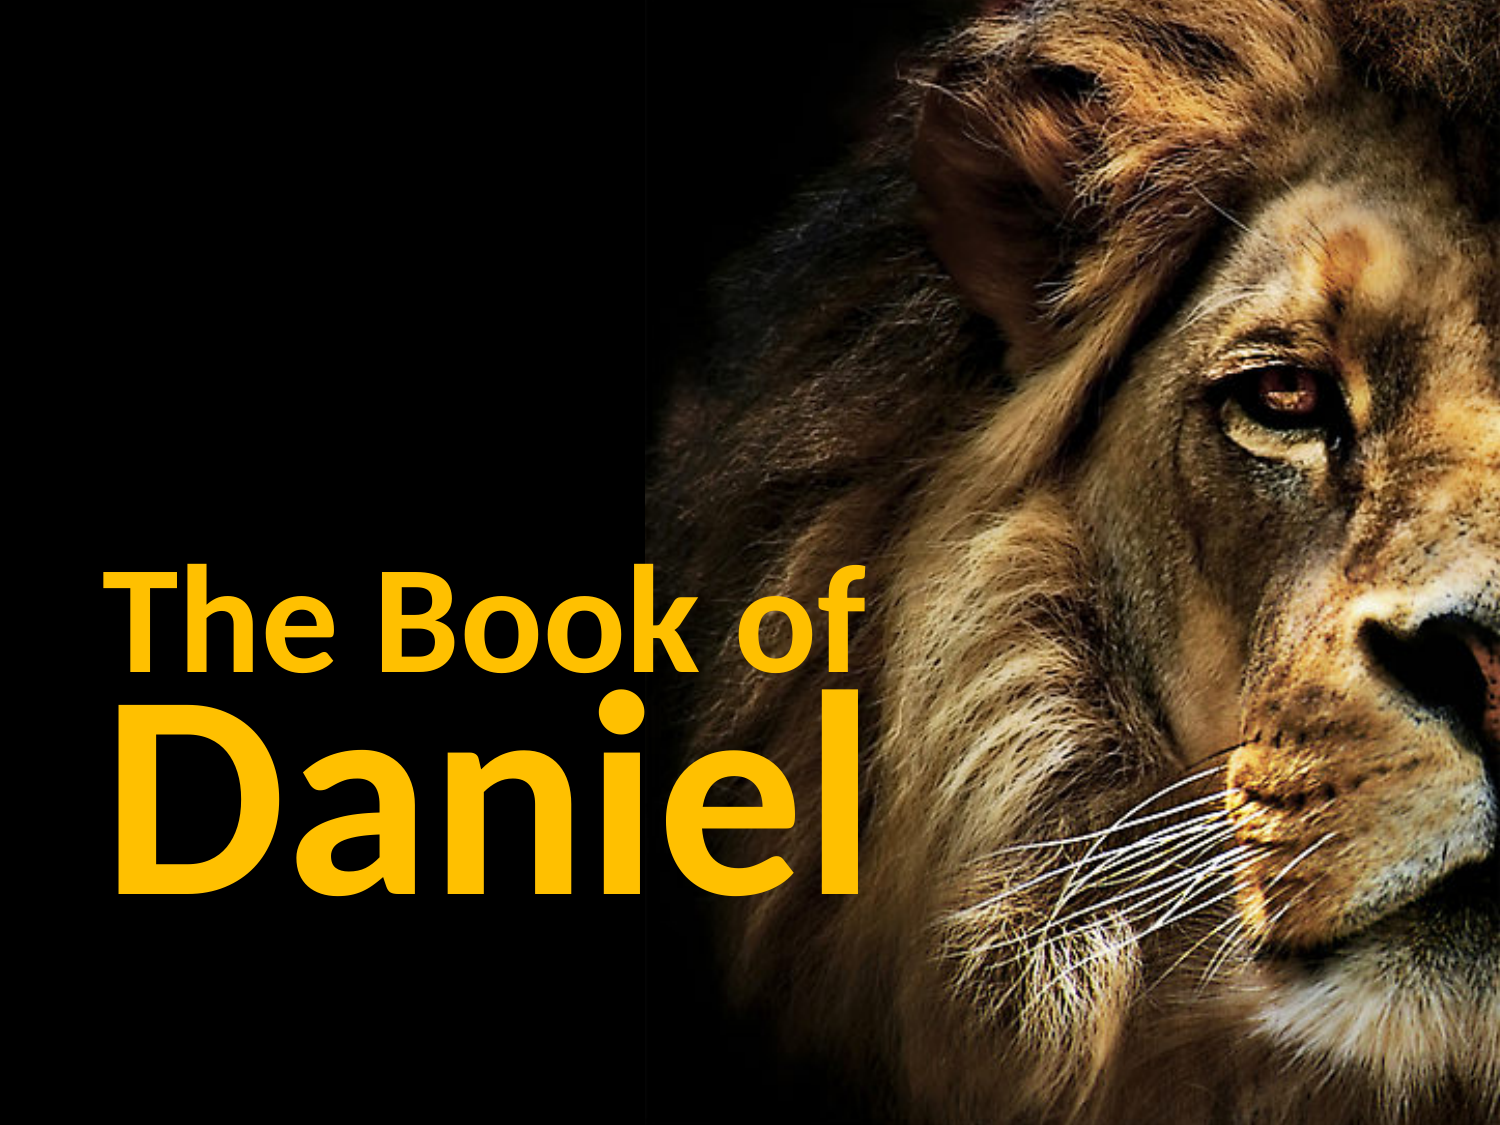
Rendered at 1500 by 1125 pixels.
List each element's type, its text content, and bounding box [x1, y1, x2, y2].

title The Book of Daniel [87, 425, 640, 1088]
picture [645, 0, 1500, 1125]
